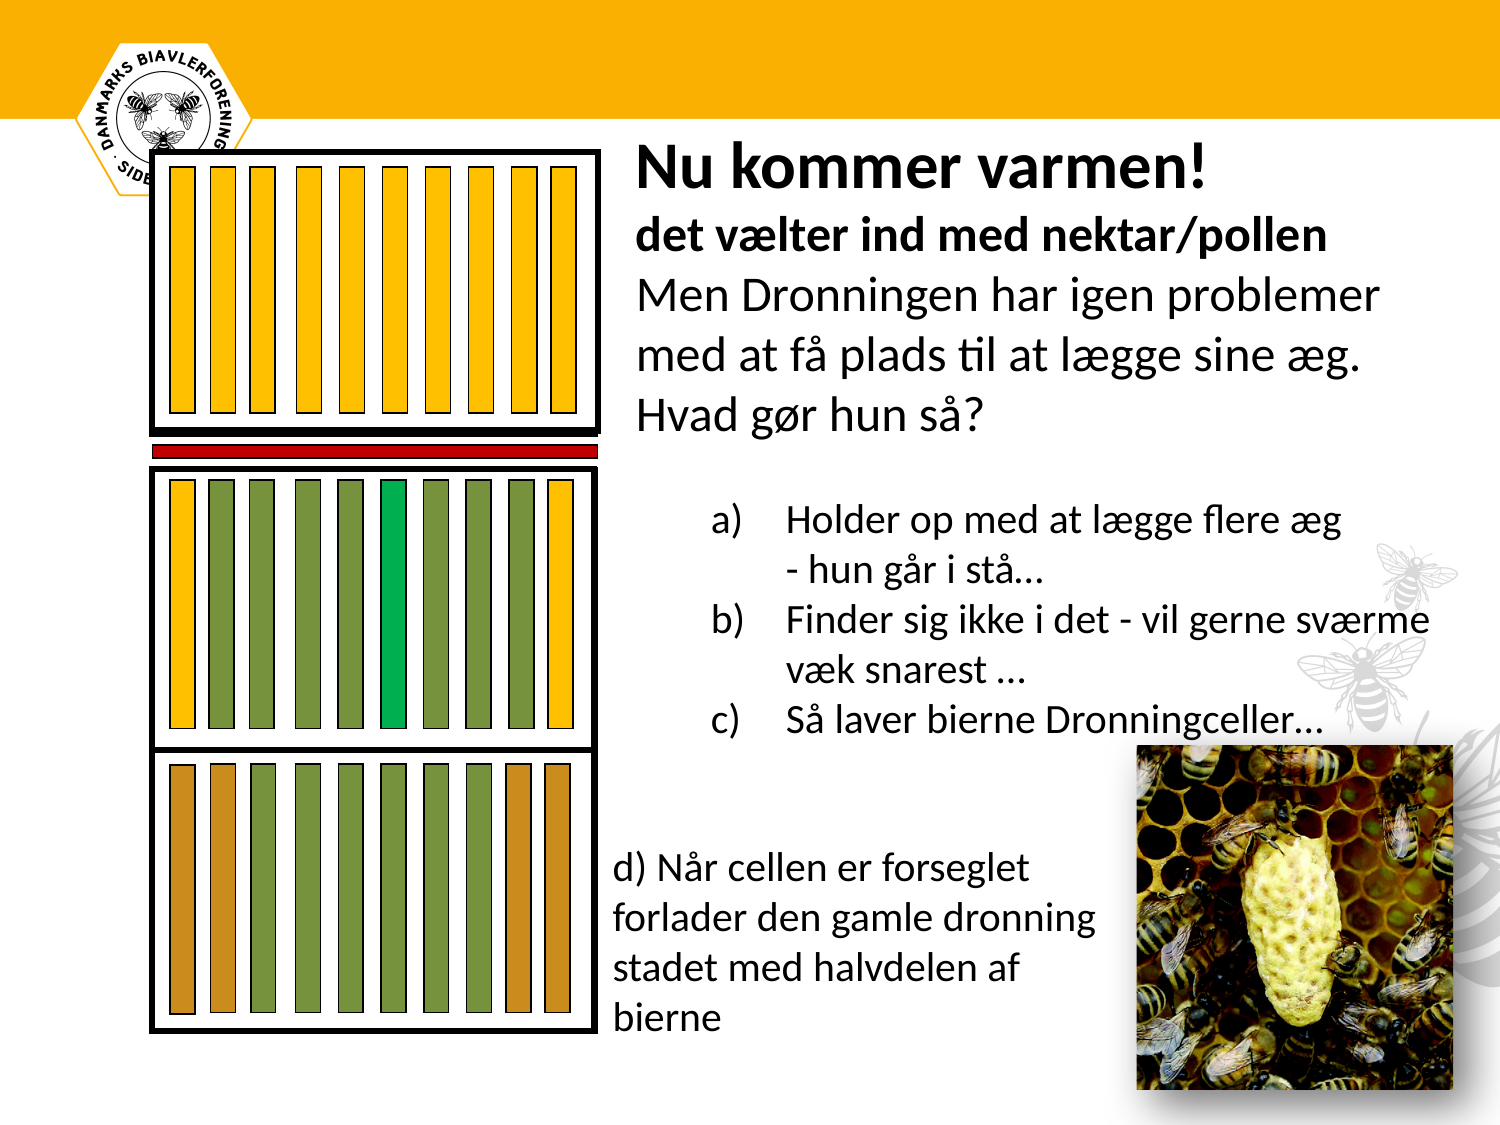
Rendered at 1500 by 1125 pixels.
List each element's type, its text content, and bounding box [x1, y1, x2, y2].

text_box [152, 152, 598, 431]
picture [0, 0, 1500, 1091]
text_box d) Når cellen er forseglet forlader den gamle dronning stadet med halvdelen af bierne [597, 831, 1114, 1047]
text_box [152, 468, 595, 751]
text_box Nu kommer varmen! det vælter ind med nektar/pollen Men Dronningen har igen problemer med at få plads til at lægge sine æg. Hvad gør hun så? Holder op med at lægge flere æg - hun går i stå… Finder sig ikke i det - vil gerne sværme væk snarest … Så laver bierne Dronningceller… [621, 114, 1477, 750]
text_box [152, 444, 598, 458]
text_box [152, 758, 595, 1032]
